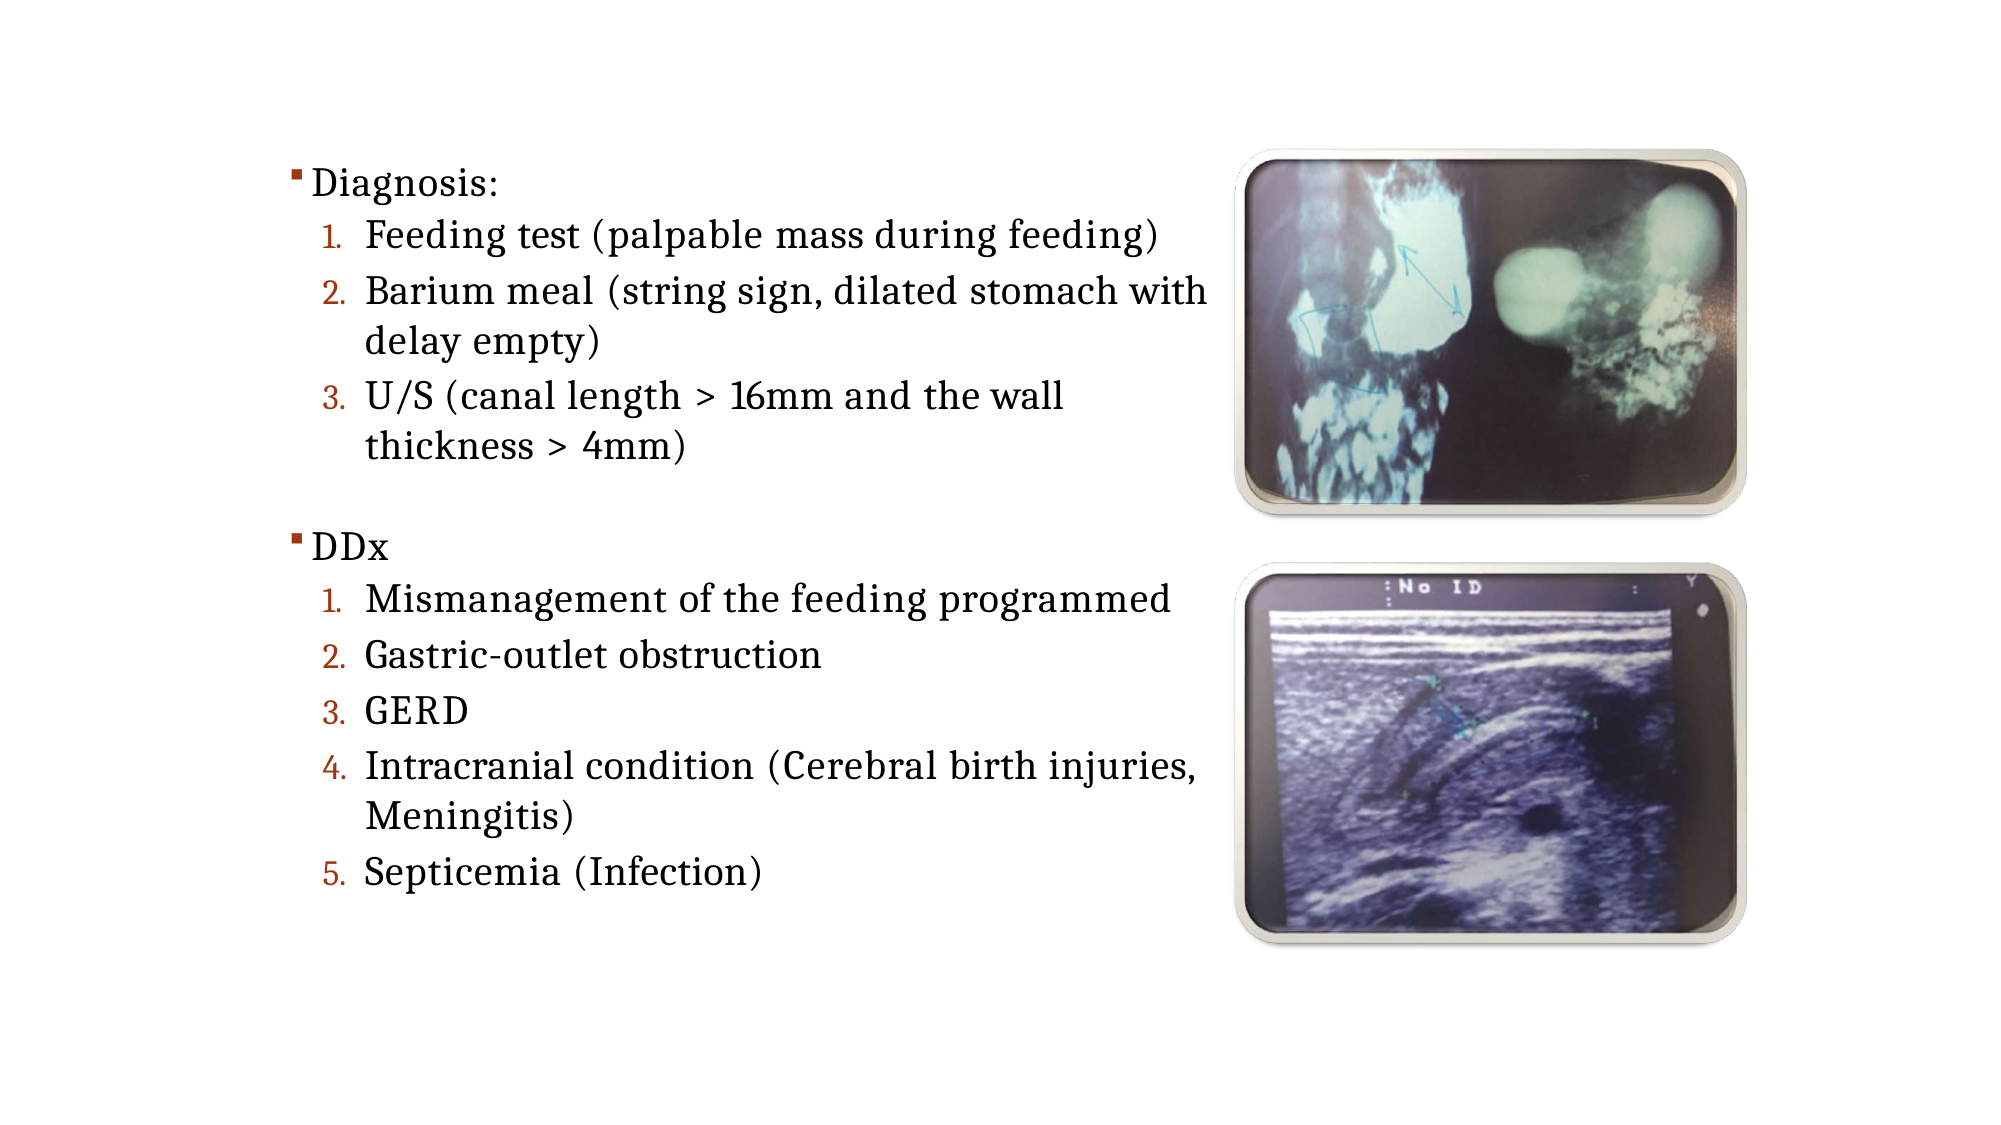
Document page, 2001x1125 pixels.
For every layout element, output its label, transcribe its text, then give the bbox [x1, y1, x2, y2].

picture [1231, 562, 1747, 951]
text_box Diagnosis: Feeding test (palpable mass during feeding) Barium meal (string sign, dilated stomach with delay empty) U/S (canal length > 16mm and the wall thickness > 4mm) DDx Mismanagement of the feeding programmed Gastric-outlet obstruction GERD Intracranial condition (Cerebral birth injuries, Meningitis) Septicemia (Infection) [287, 149, 1232, 894]
picture [1231, 148, 1747, 522]
